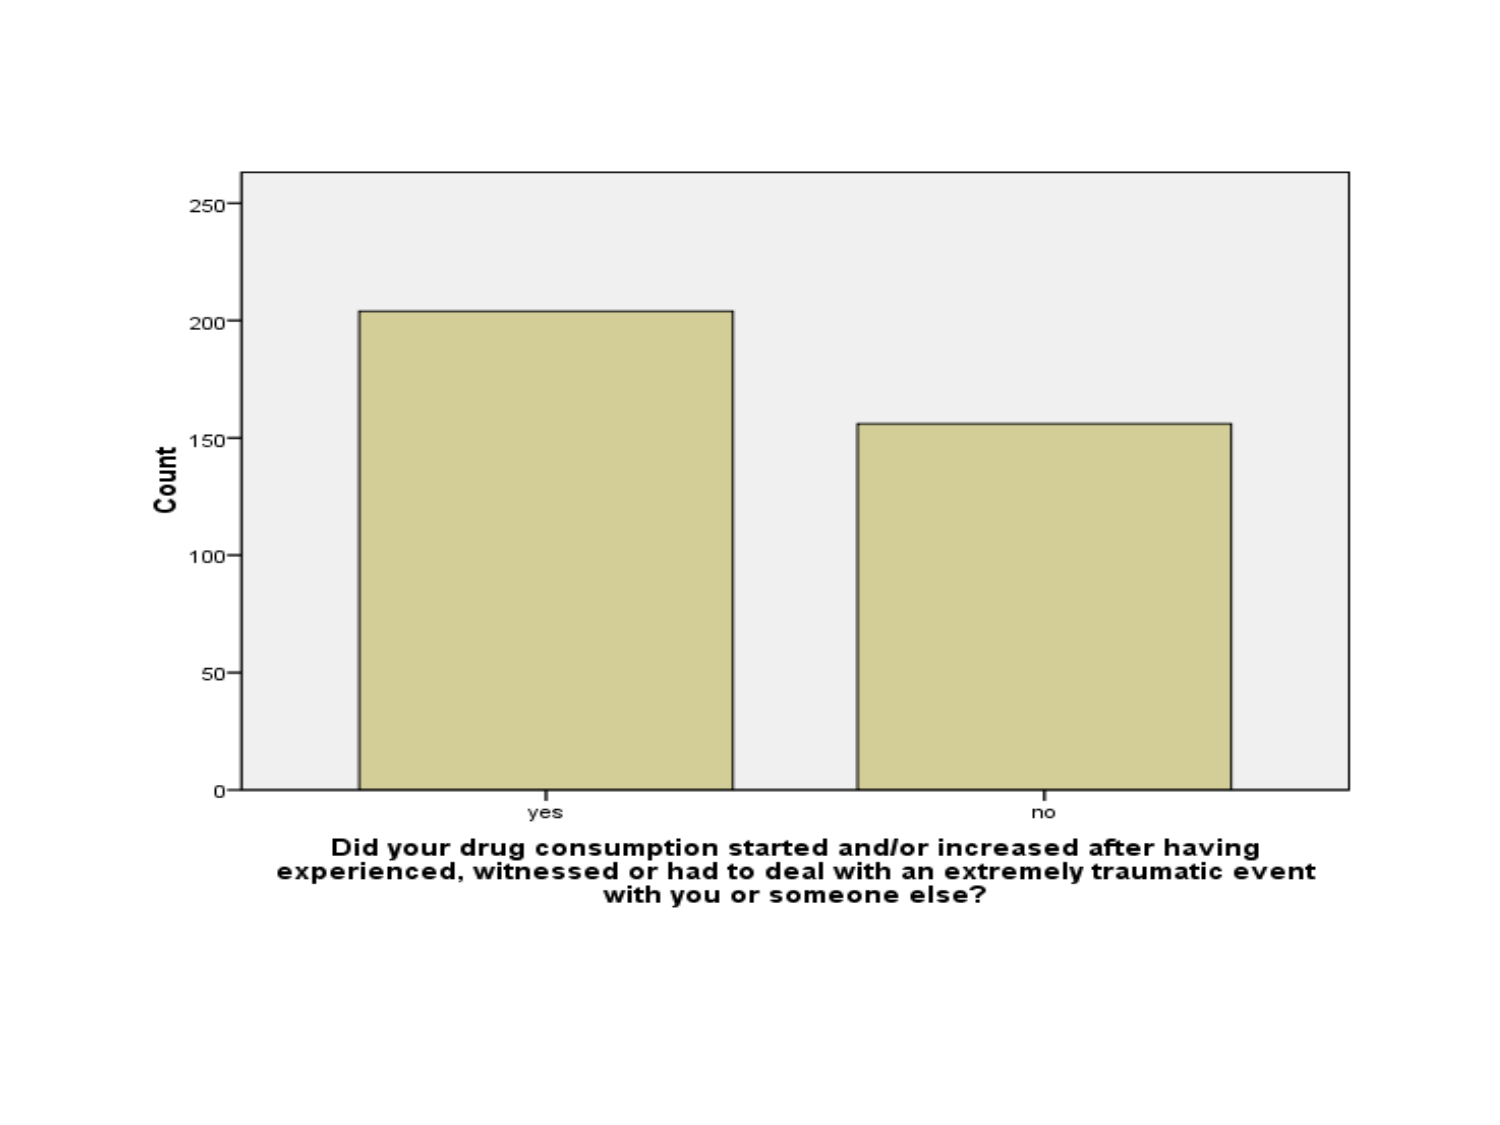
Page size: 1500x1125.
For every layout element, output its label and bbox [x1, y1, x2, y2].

list [99, 153, 1376, 939]
